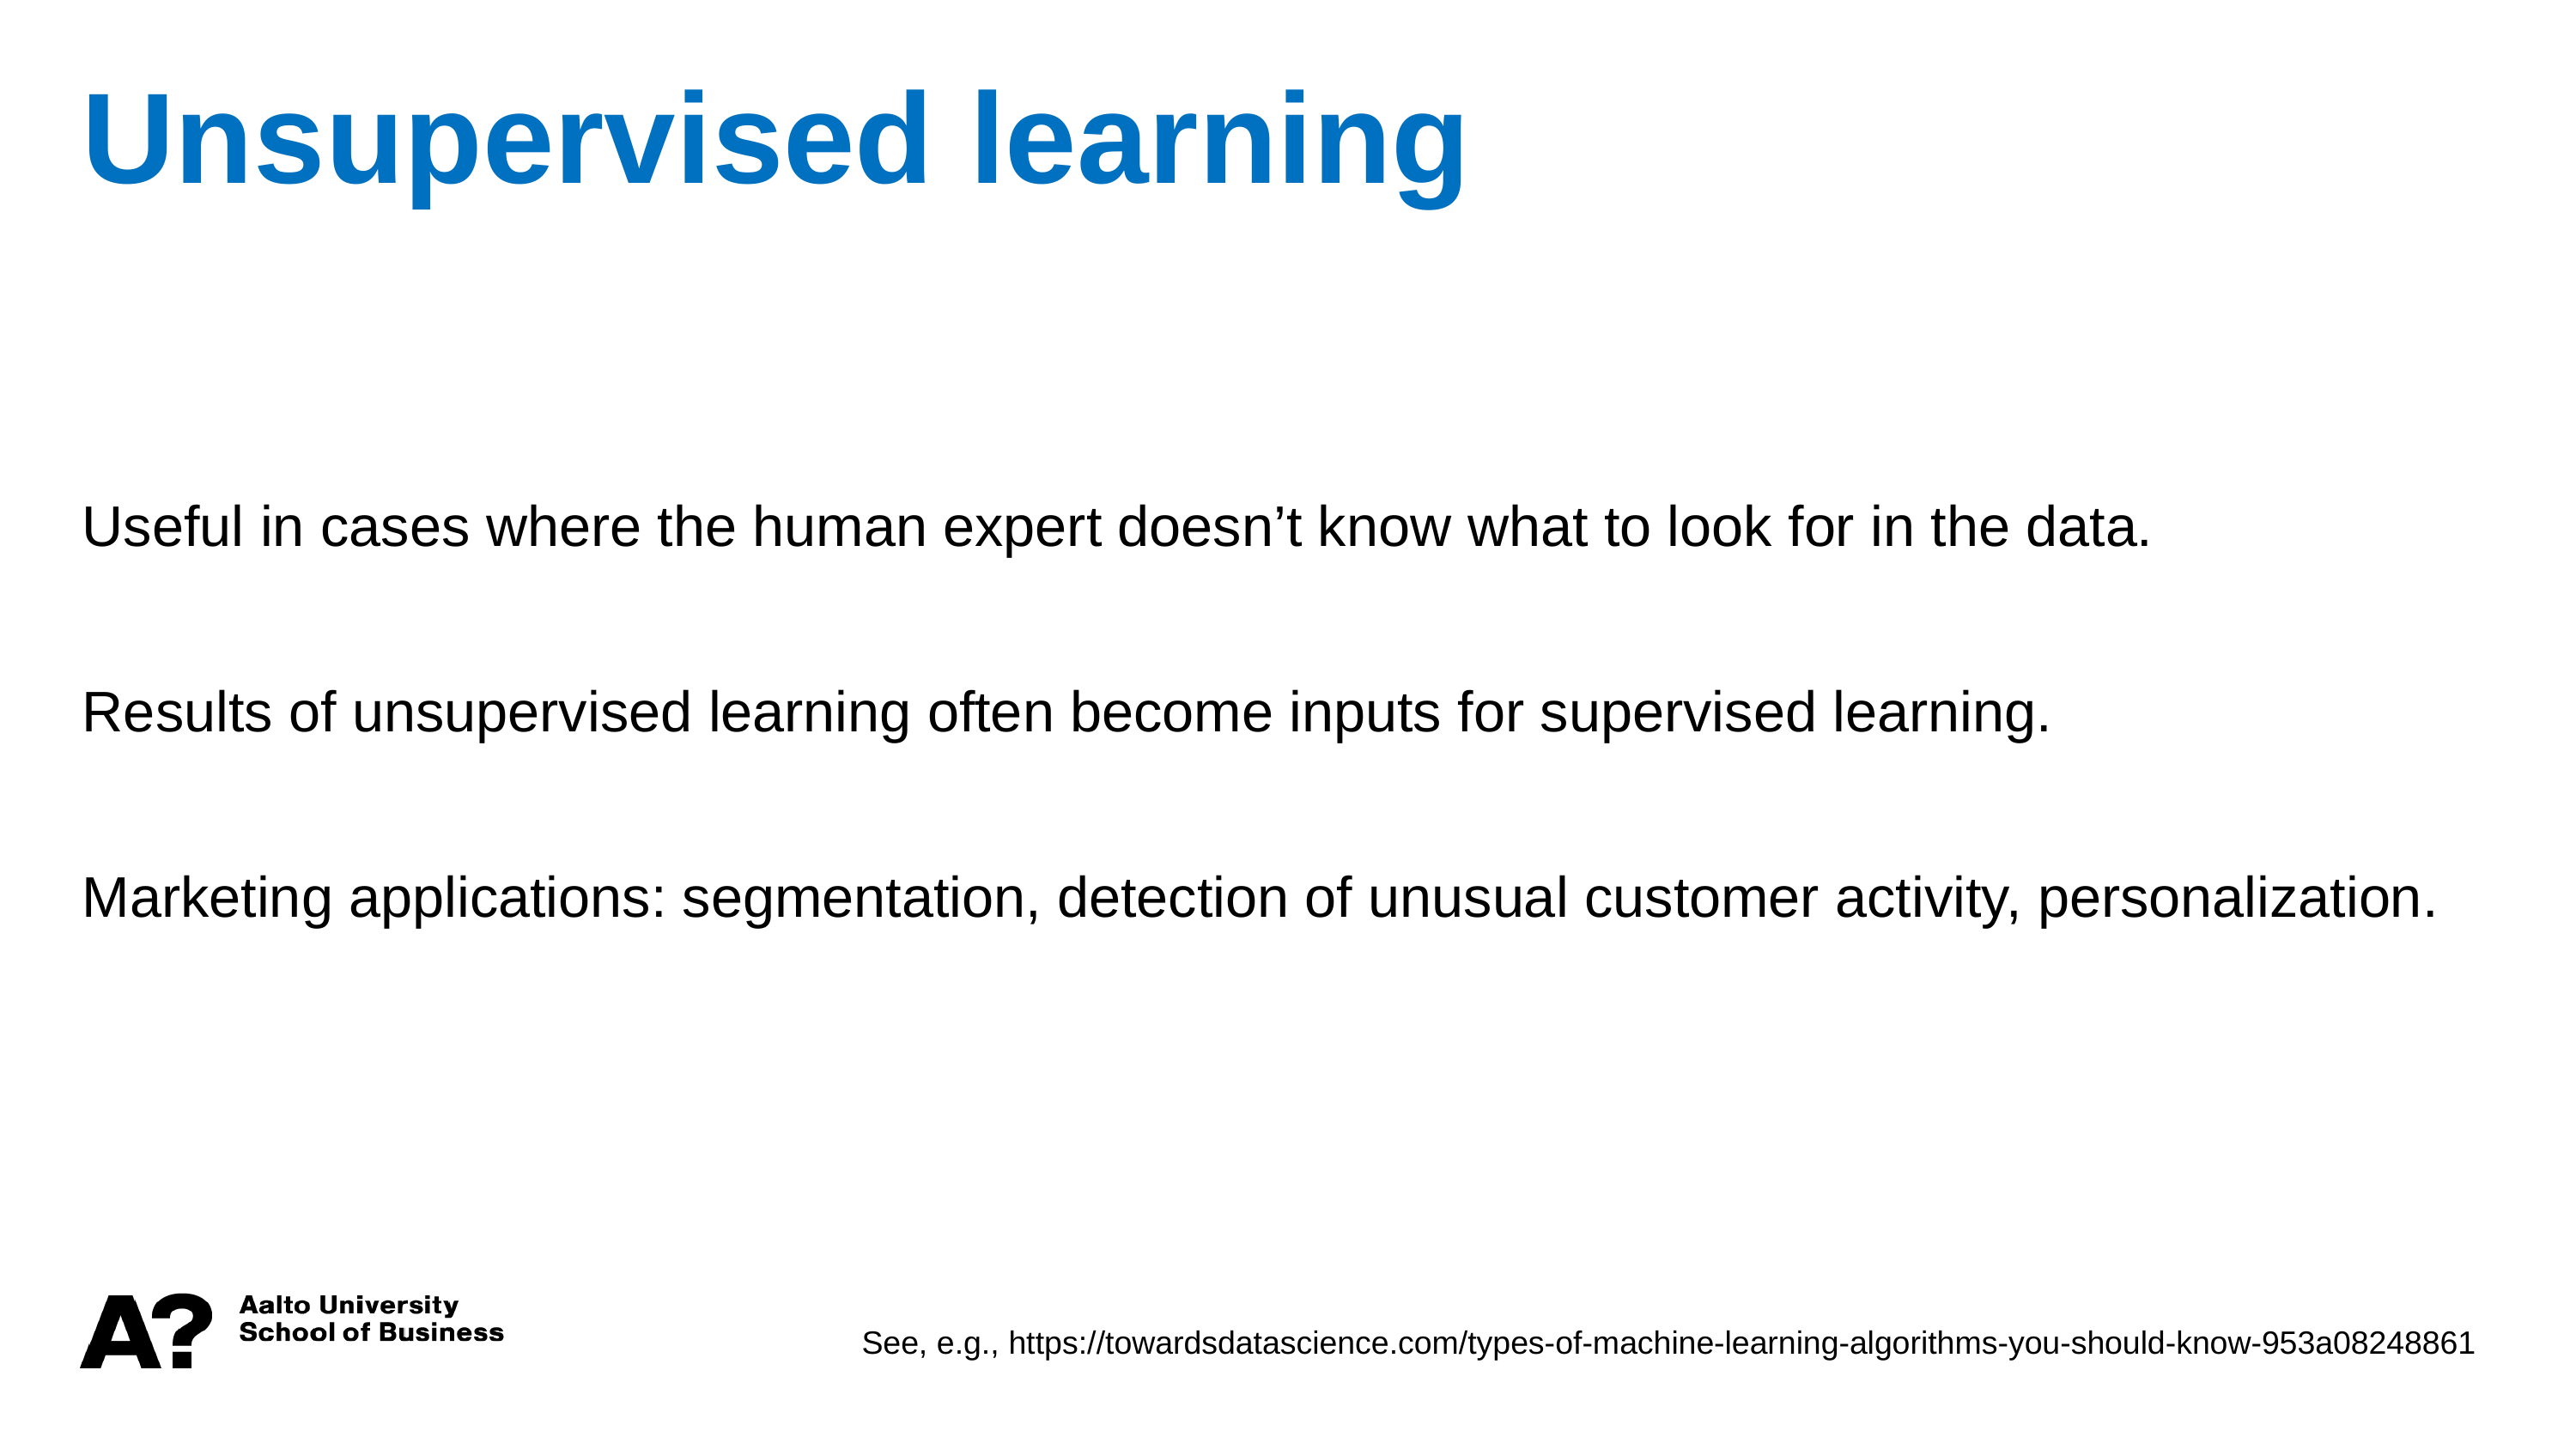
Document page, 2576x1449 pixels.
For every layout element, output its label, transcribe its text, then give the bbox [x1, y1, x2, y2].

list Unsupervised learning [82, 54, 2476, 336]
text_box See, e.g., https://towardsdatascience.com/types-of-machine-learning-algorithms-you-should-know-953a08248861 [848, 1315, 2489, 1367]
list Useful in cases where the human expert doesn’t know what to look for in the data. Results of unsupervised learning often become inputs for supervised learning. Marketing applications: segmentation, detection of unusual customer activity, personalization. [82, 396, 2476, 1256]
picture [0, 1222, 585, 1440]
